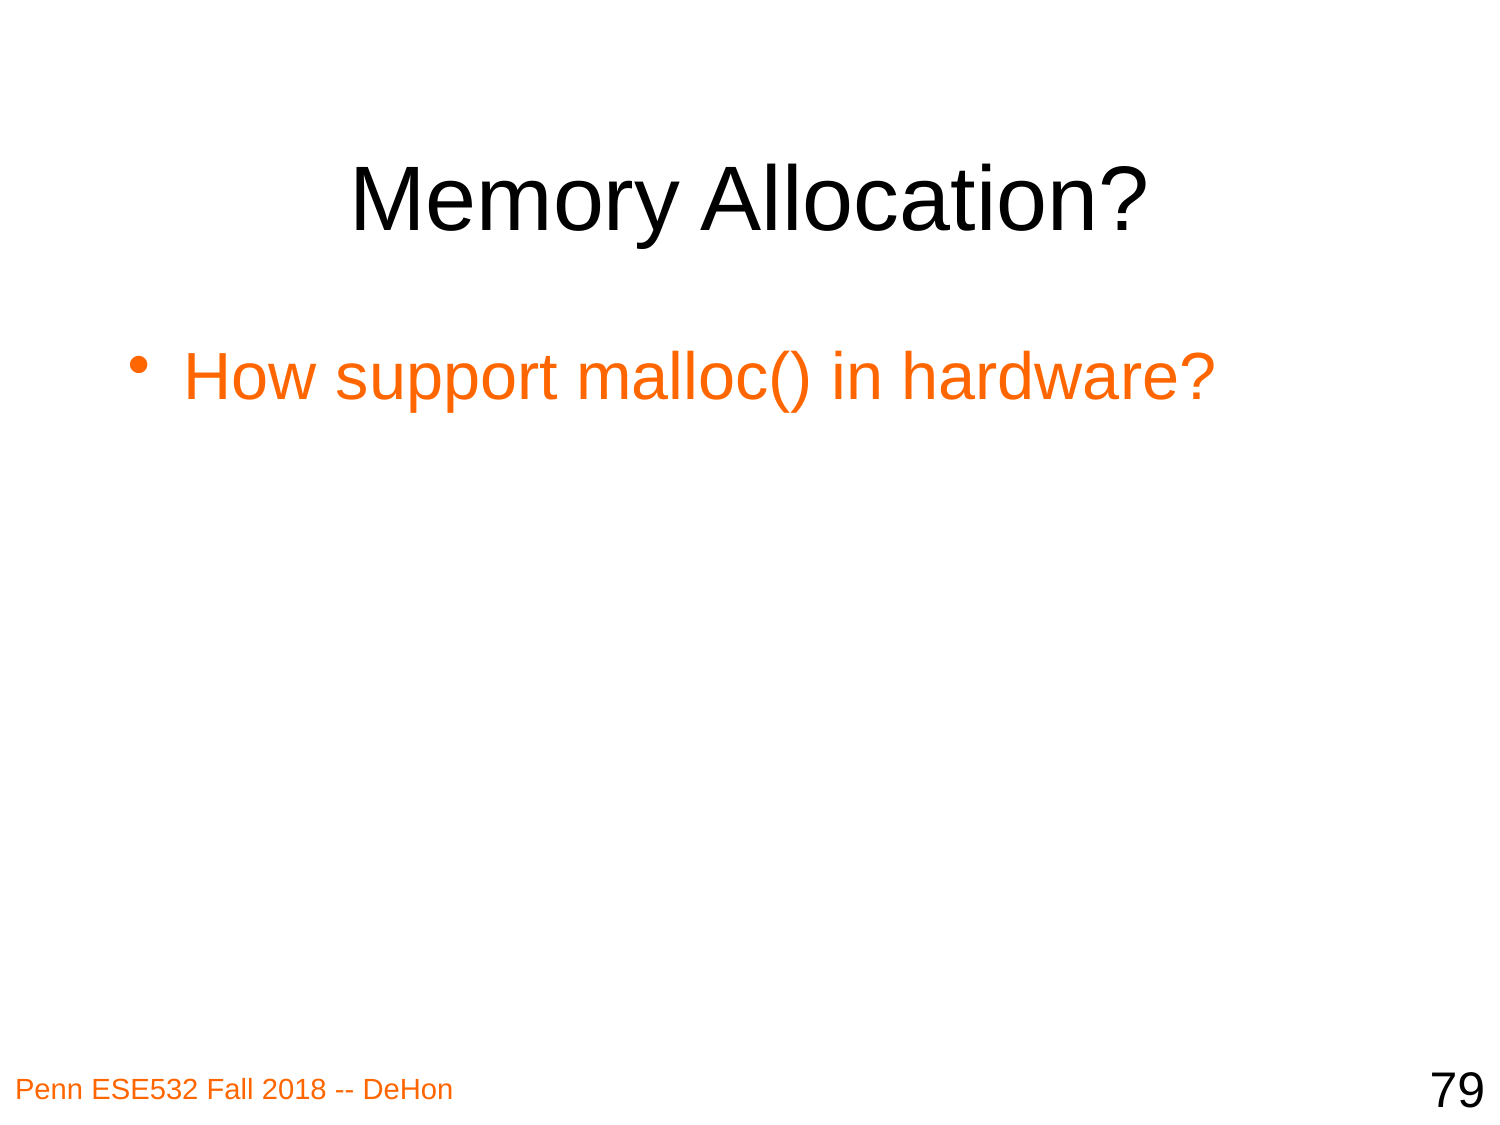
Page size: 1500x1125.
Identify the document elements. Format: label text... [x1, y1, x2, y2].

title Memory Allocation? [112, 99, 1388, 288]
slide_number Penn ESE532 Fall 2018 -- DeHon [0, 1062, 576, 1125]
list How support malloc() in hardware? [112, 324, 1388, 1001]
slide_number 79 [1187, 1049, 1500, 1125]
